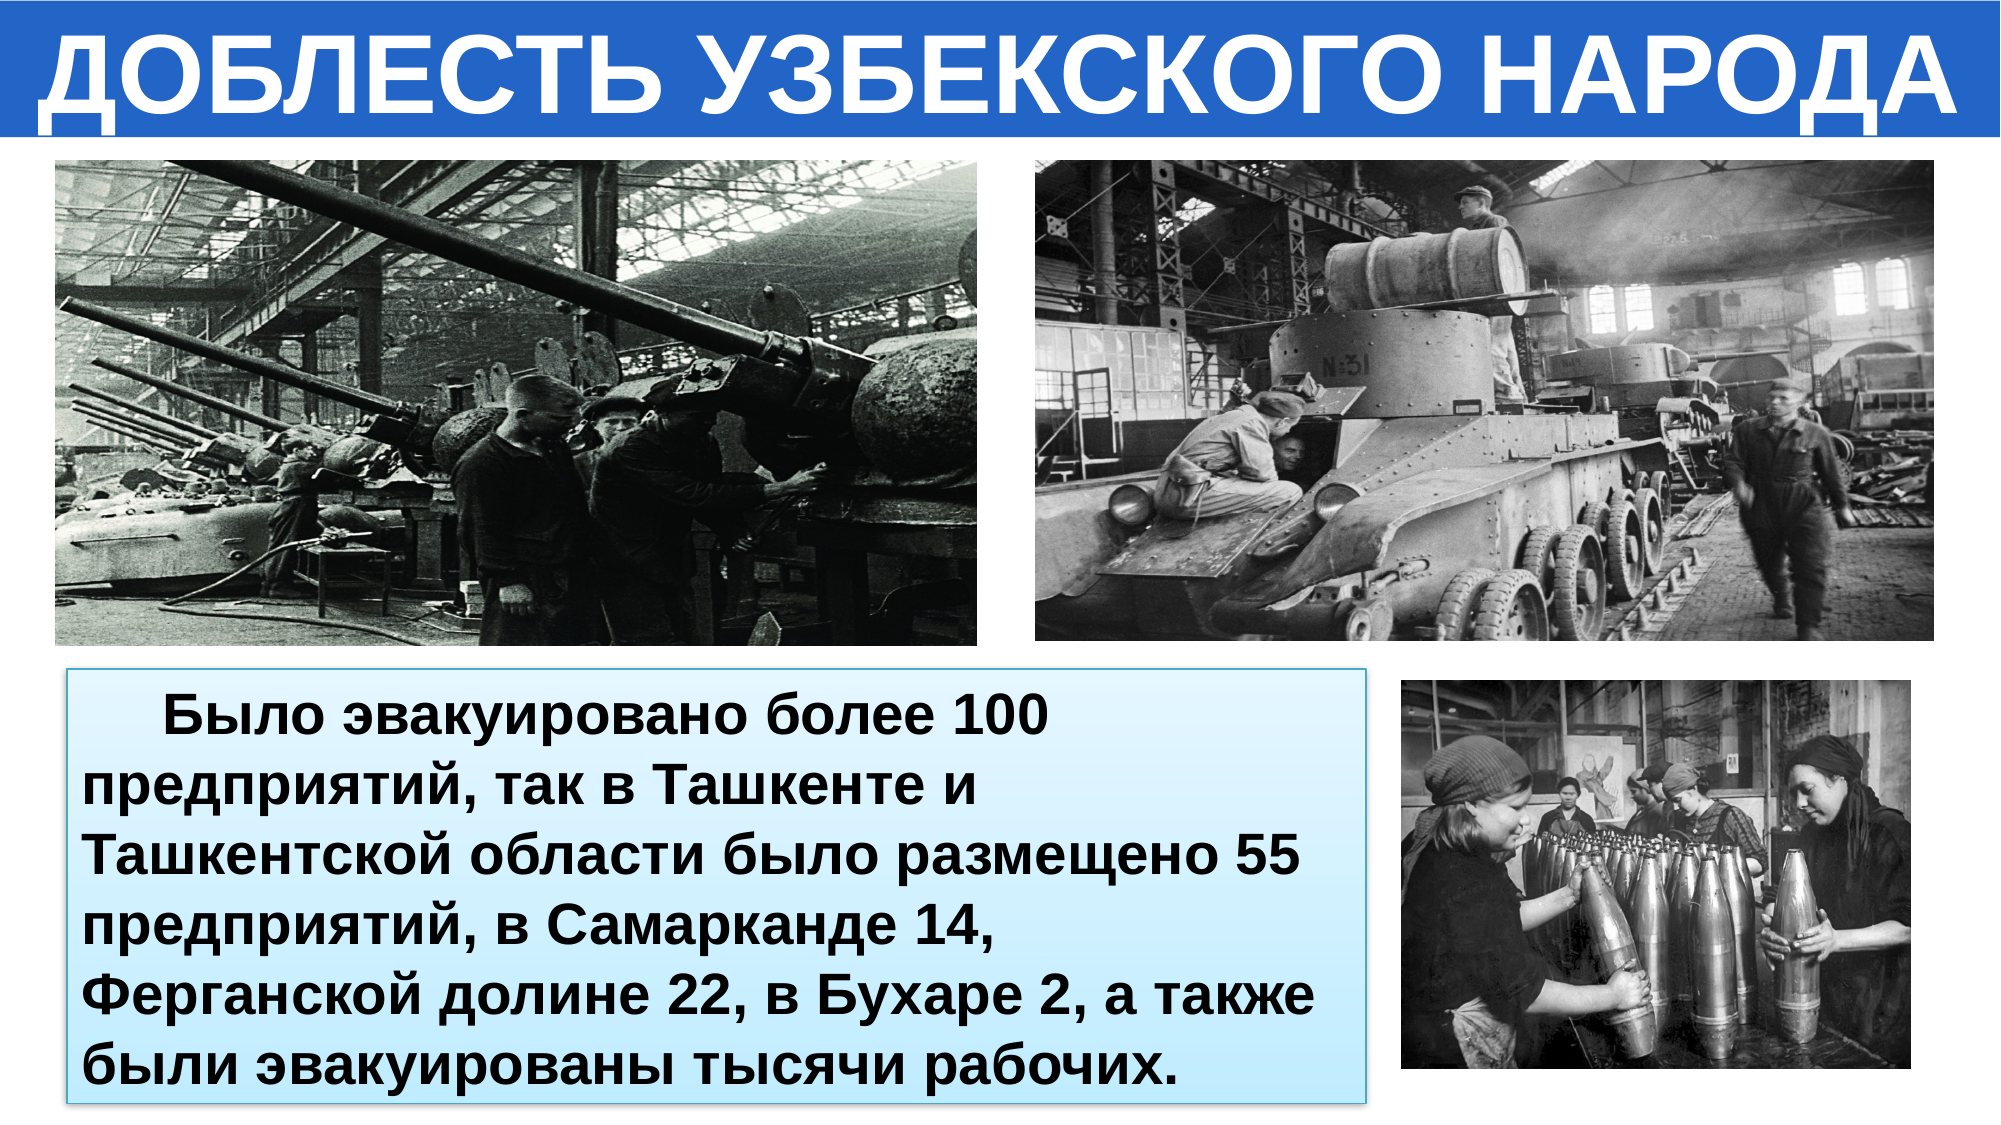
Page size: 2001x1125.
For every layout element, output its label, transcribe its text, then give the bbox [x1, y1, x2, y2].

picture [1401, 680, 1911, 1069]
picture [1035, 160, 1934, 641]
text_box ДОБЛЕСТЬ УЗБЕКСКОГО НАРОДА [0, 0, 2000, 138]
picture [54, 160, 977, 646]
text_box Было эвакуировано более 100 предприятий, так в Ташкенте и Ташкентской области было размещено 55 предприятий, в Самарканде 14, Ферганской долине 22, в Бухаре 2, а также были эвакуированы тысячи рабочих. [66, 668, 1367, 1104]
